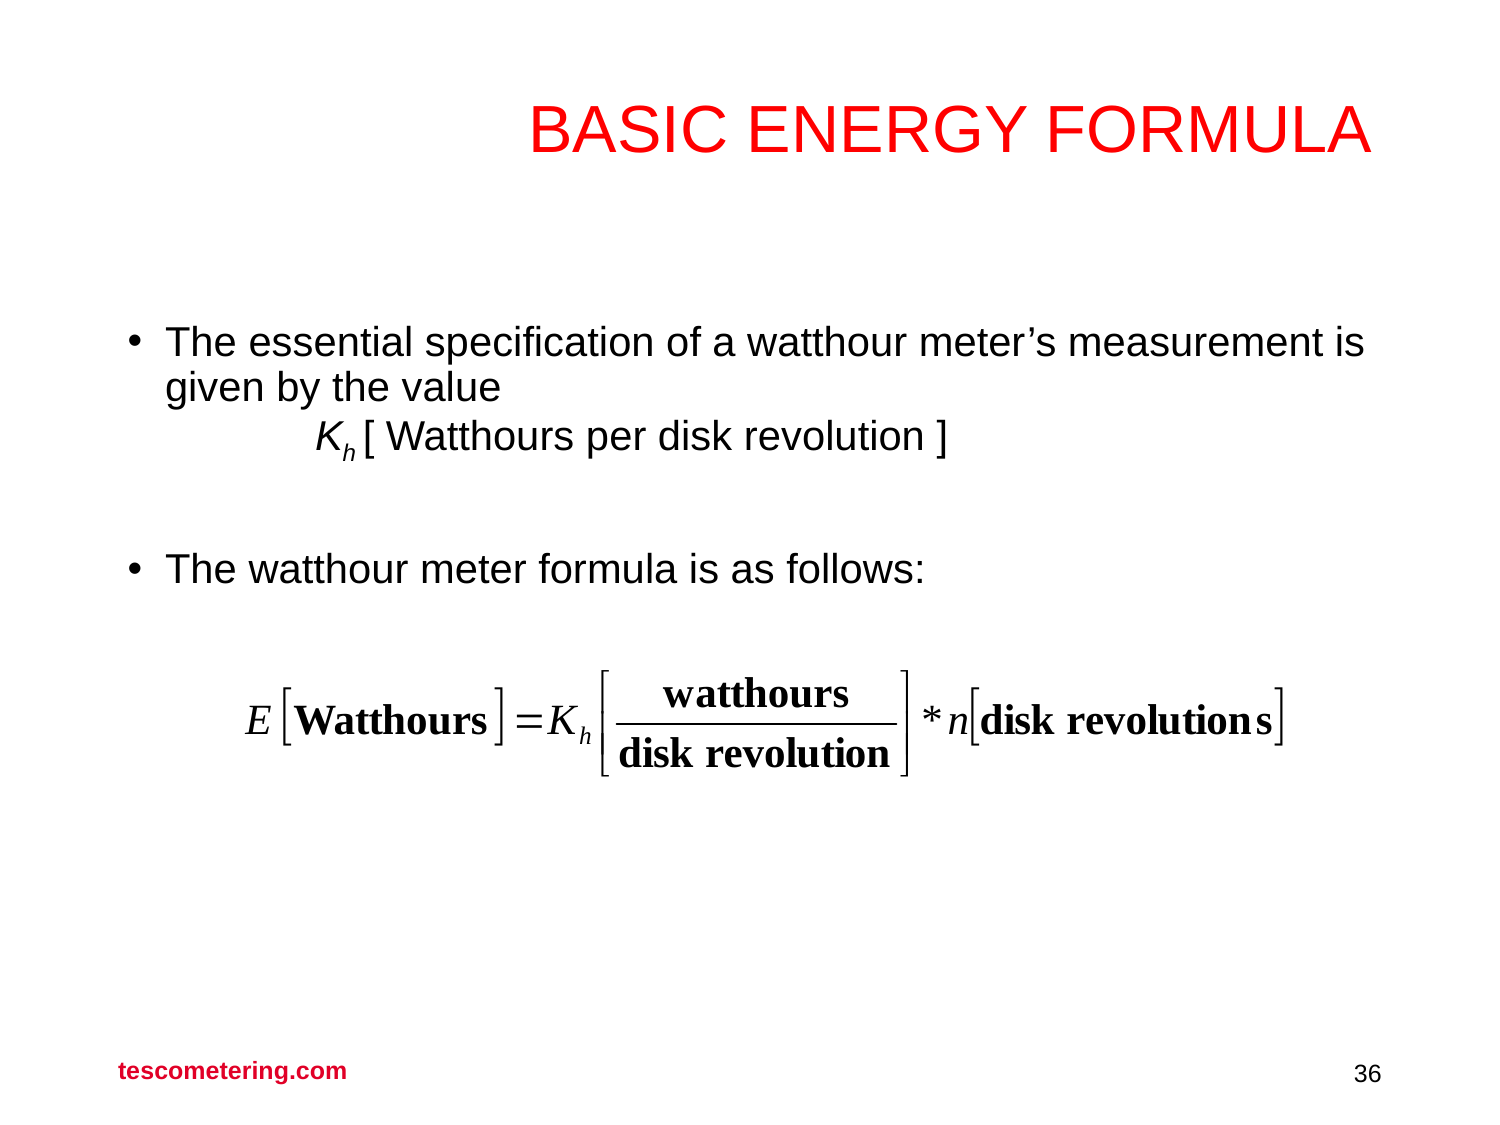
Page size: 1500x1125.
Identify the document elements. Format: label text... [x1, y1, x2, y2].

title Basic Energy Formula [112, 87, 1388, 188]
text_box tescometering.com [103, 1039, 610, 1100]
text_box 36 [1059, 1042, 1397, 1103]
list The essential specification of a watthour meter’s measurement is given by the value Kh [ Watthours per disk revolution ] The watthour meter formula is as follows: [112, 312, 1388, 988]
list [237, 662, 1291, 785]
